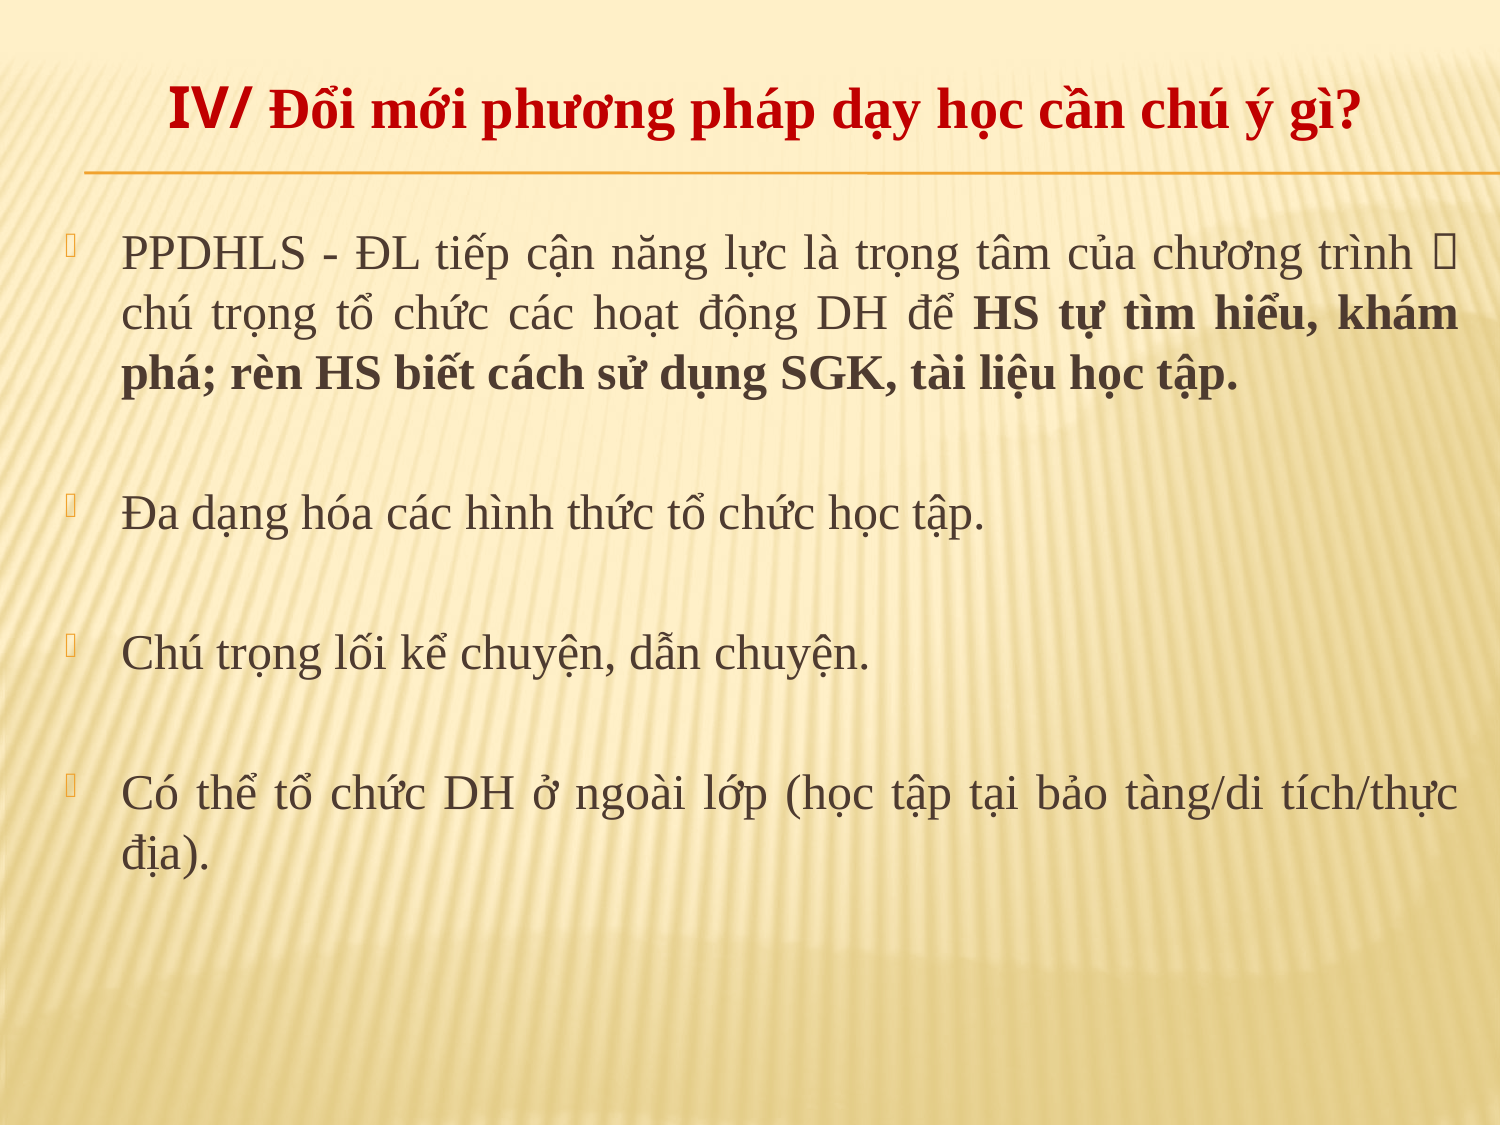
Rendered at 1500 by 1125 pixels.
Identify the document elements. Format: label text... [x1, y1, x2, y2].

list IV/ Đổi mới phương pháp dạy học cần chú ý gì? PPDHLS - ĐL tiếp cận năng lực là trọng tâm của chương trình  chú trọng tổ chức các hoạt động DH để HS tự tìm hiểu, khám phá; rèn HS biết cách sử dụng SGK, tài liệu học tập. Đa dạng hóa các hình thức tổ chức học tập. Chú trọng lối kể chuyện, dẫn chuyện. Có thể tổ chức DH ở ngoài lớp (học tập tại bảo tàng/di tích/thực địa). [50, 62, 1475, 1050]
